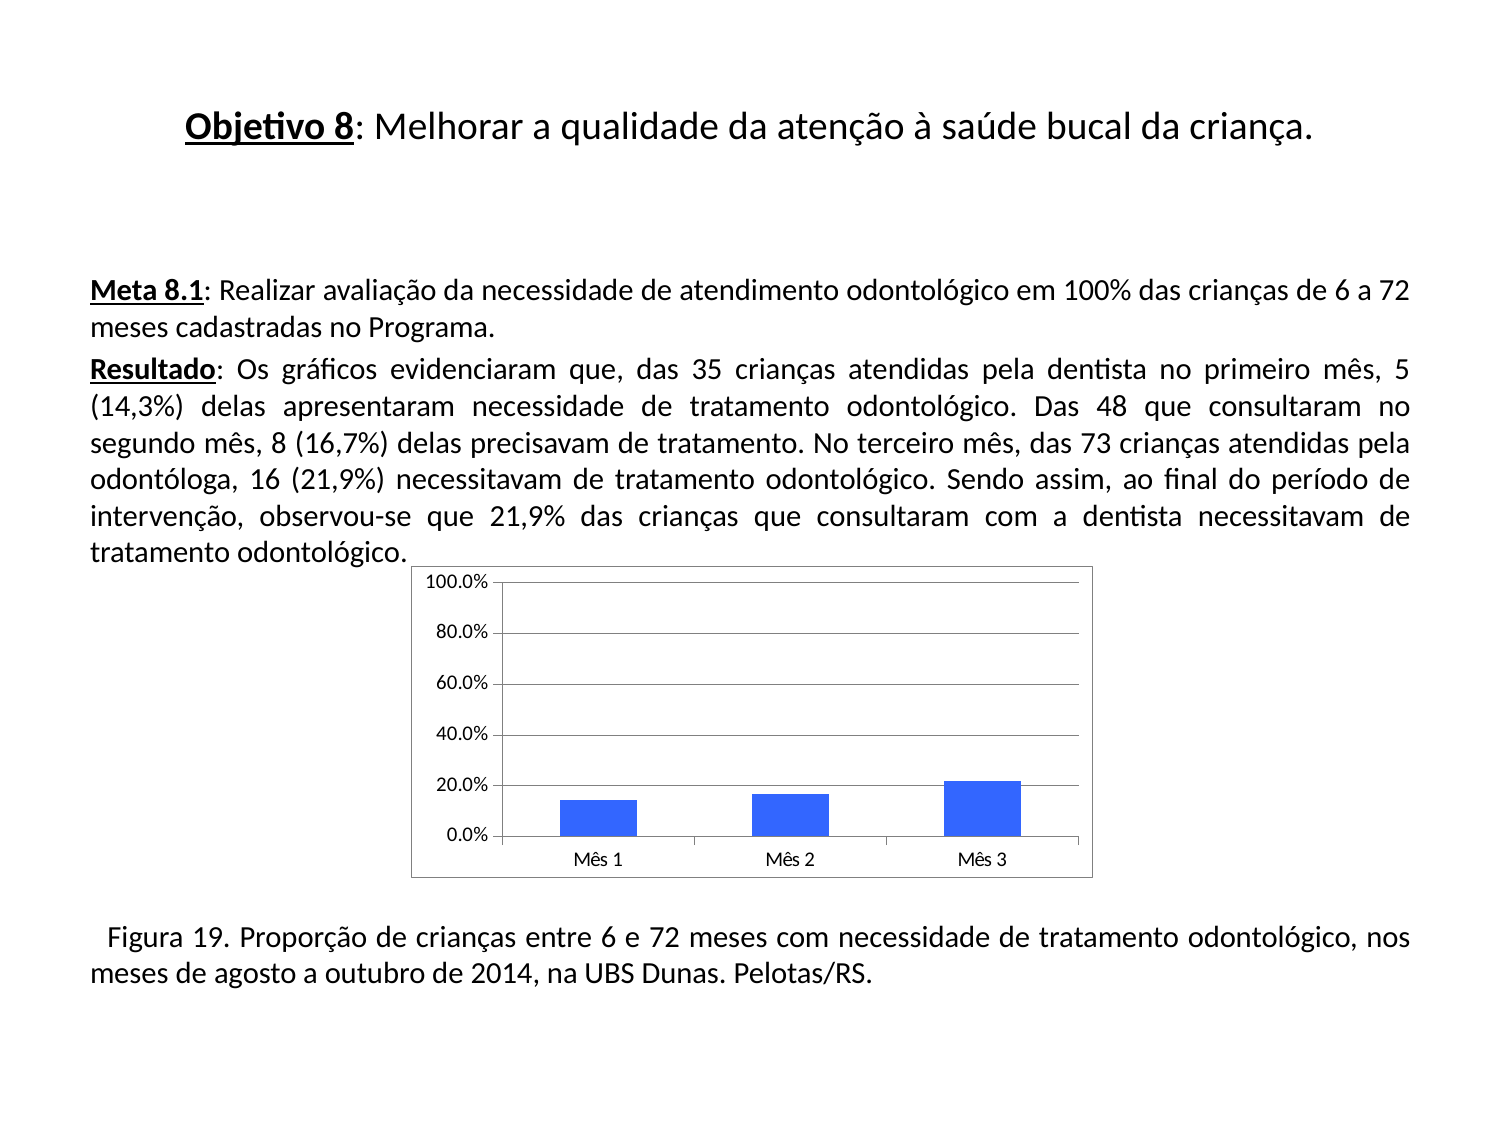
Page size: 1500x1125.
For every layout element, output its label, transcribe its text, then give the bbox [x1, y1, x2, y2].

title Objetivo 8: Melhorar a qualidade da atenção à saúde bucal da criança. [75, 45, 1425, 233]
chart [410, 565, 1093, 879]
list Meta 8.1: Realizar avaliação da necessidade de atendimento odontológico em 100% das crianças de 6 a 72 meses cadastradas no Programa. Resultado: Os gráficos evidenciaram que, das 35 crianças atendidas pela dentista no primeiro mês, 5 (14,3%) delas apresentaram necessidade de tratamento odontológico. Das 48 que consultaram no segundo mês, 8 (16,7%) delas precisavam de tratamento. No terceiro mês, das 73 crianças atendidas pela odontóloga, 16 (21,9%) necessitavam de tratamento odontológico. Sendo assim, ao final do período de intervenção, observou-se que 21,9% das crianças que consultaram com a dentista necessitavam de tratamento odontológico. Figura 19. Proporção de crianças entre 6 e 72 meses com necessidade de tratamento odontológico, nos meses de agosto a outubro de 2014, na UBS Dunas. Pelotas/RS. [75, 262, 1425, 1005]
